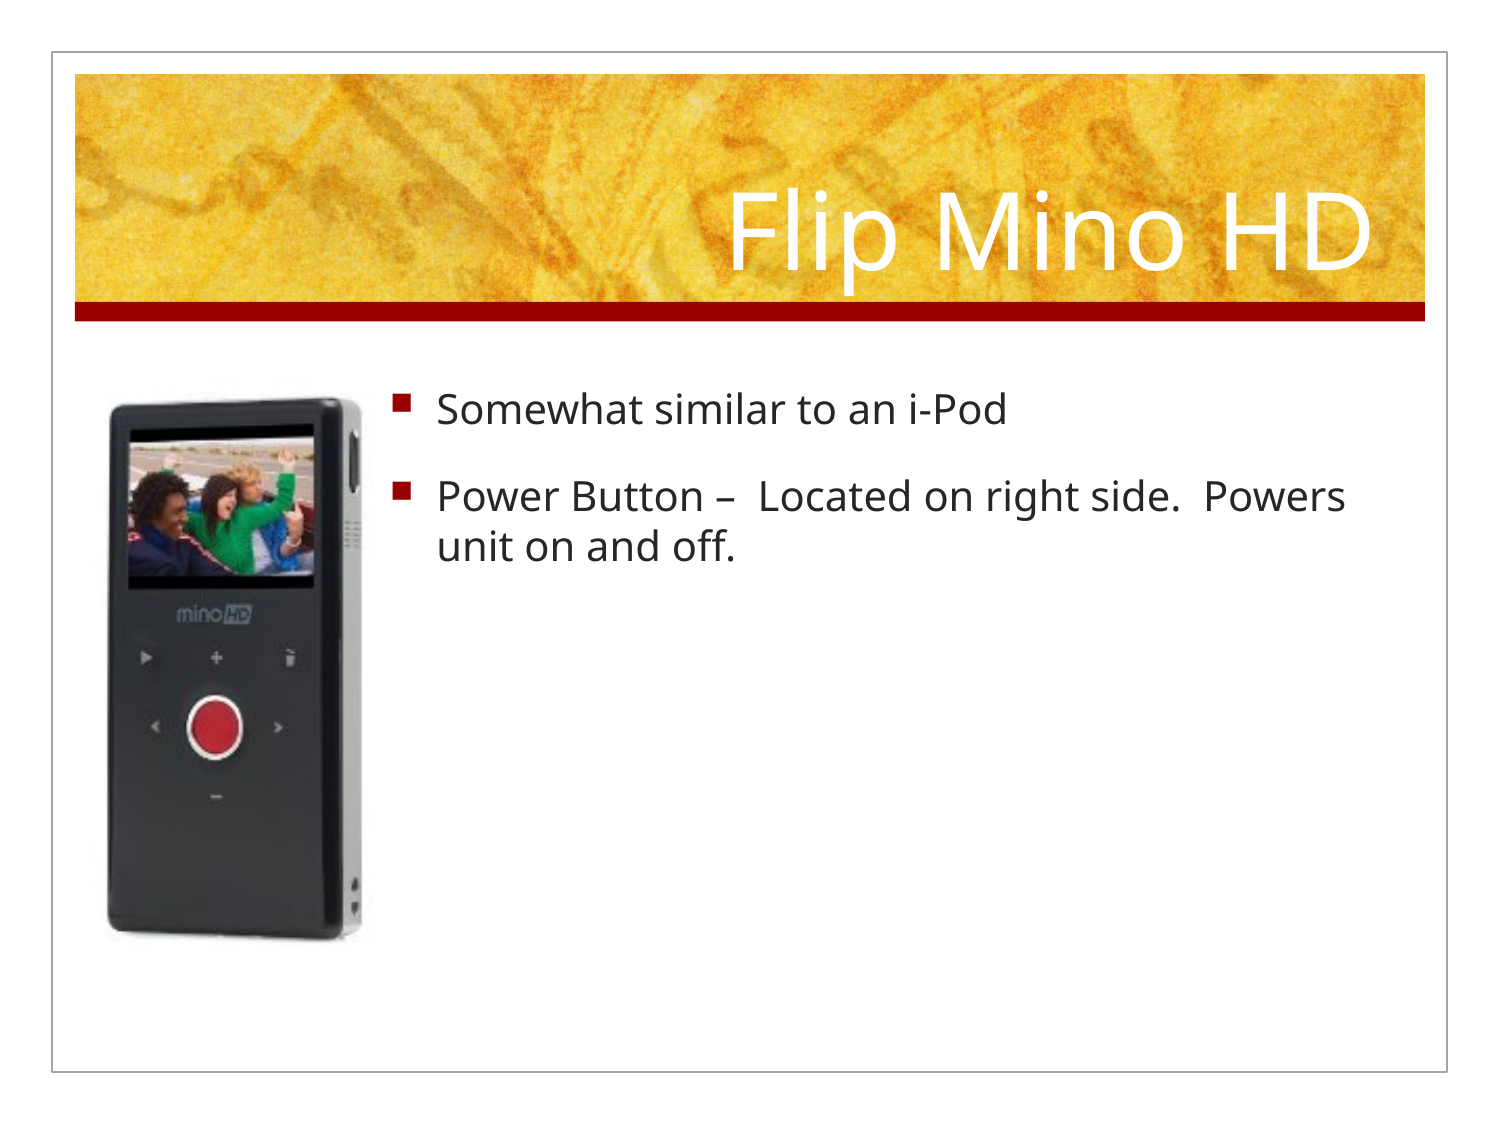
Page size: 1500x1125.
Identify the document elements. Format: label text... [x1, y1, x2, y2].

list Somewhat similar to an i-Pod Power Button – Located on right side. Powers unit on and off. [375, 375, 1392, 1005]
title Flip Mino HD [108, 74, 1392, 292]
picture [75, 74, 1425, 301]
picture [90, 374, 376, 960]
